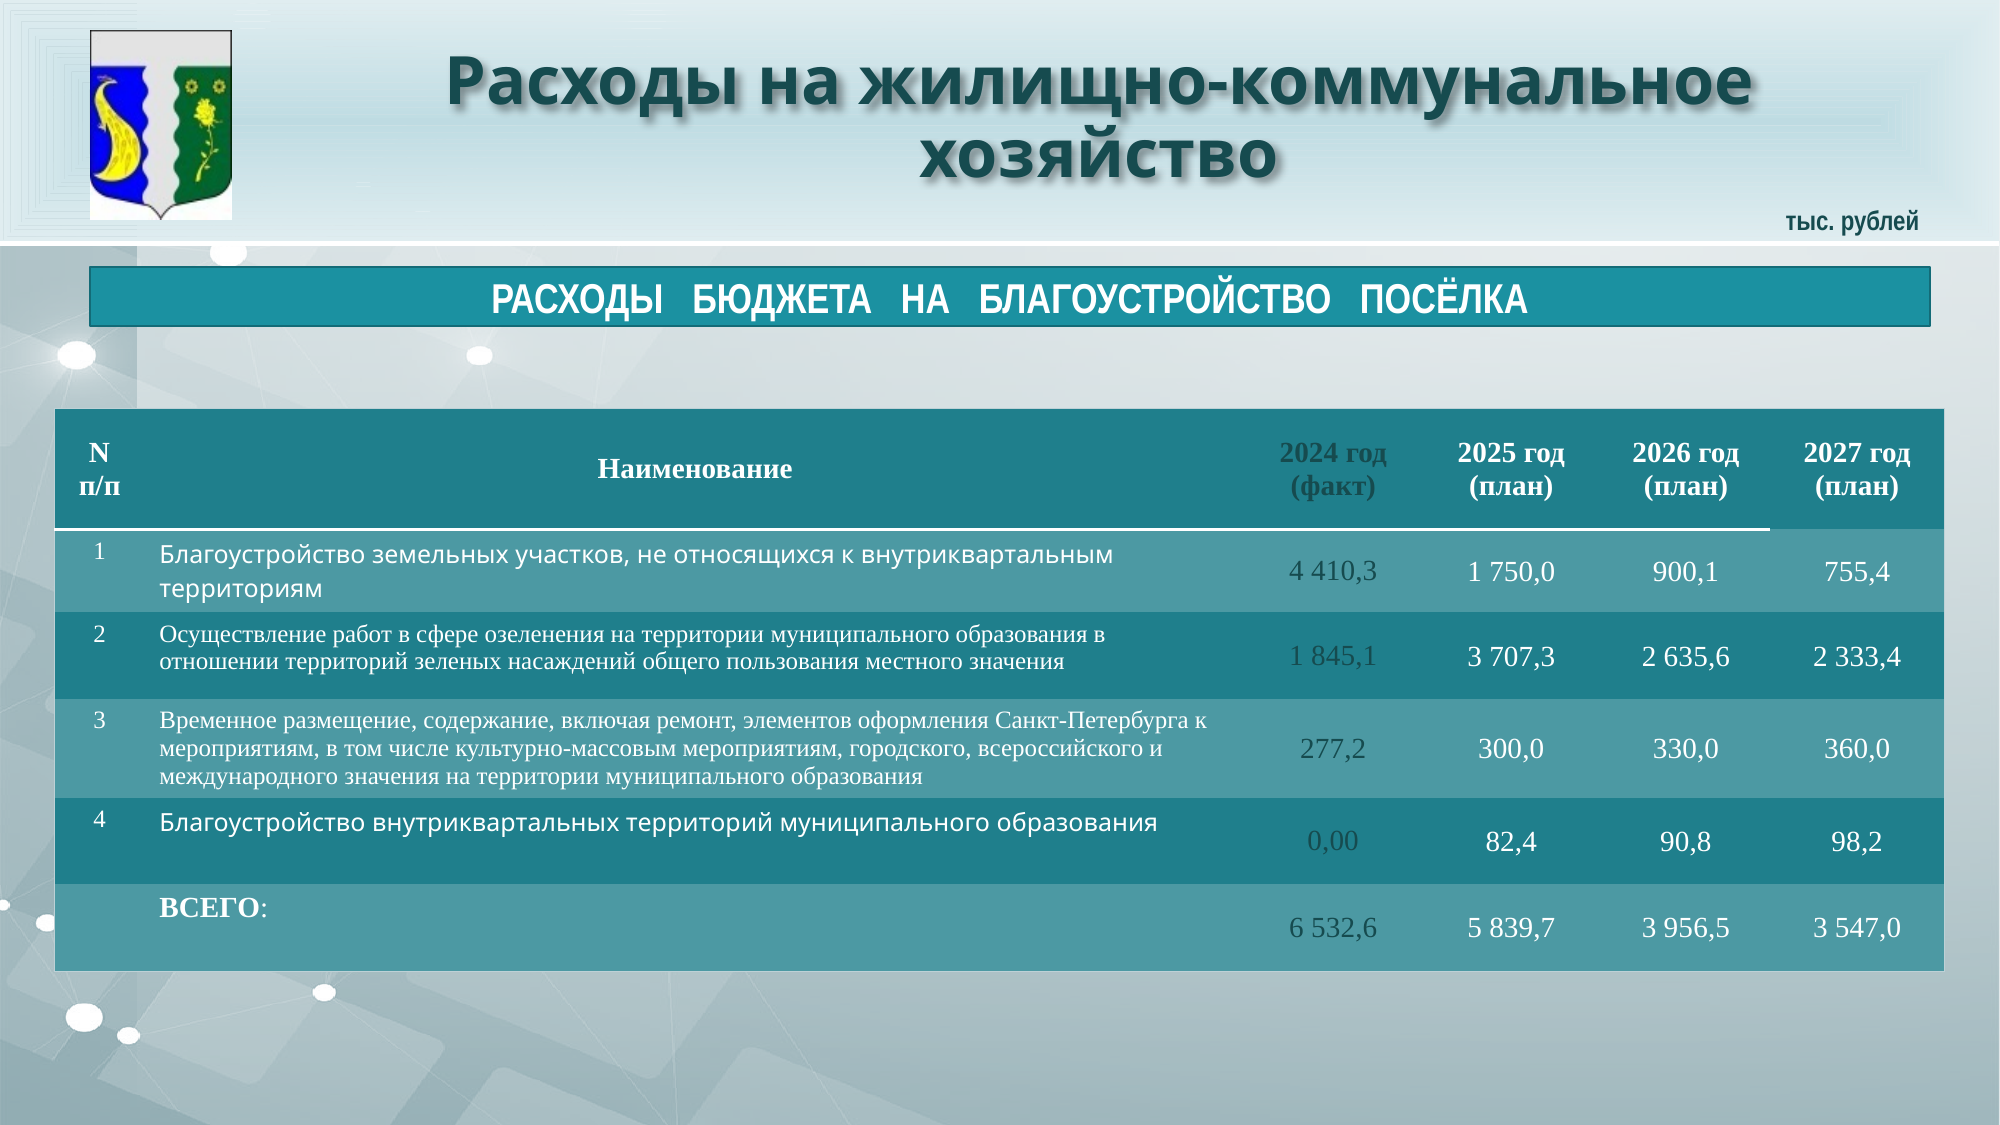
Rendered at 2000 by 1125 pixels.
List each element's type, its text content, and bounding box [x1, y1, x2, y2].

table_cell 90,8 [1602, 798, 1770, 884]
table_cell 98,2 [1770, 798, 1944, 884]
table_cell 0,00 [1246, 798, 1421, 884]
table_cell 82,4 [1421, 798, 1602, 884]
table_cell 3 956,5 [1602, 884, 1770, 971]
table_cell 277,2 [1246, 699, 1421, 798]
text_box тыс. рублей [1637, 244, 2000, 256]
table_cell 755,4 [1770, 529, 1944, 612]
table_header N п/п [55, 409, 144, 528]
table_cell [55, 884, 144, 971]
table_cell 3 [55, 699, 144, 798]
table_cell Временное размещение, содержание, включая ремонт, элементов оформления Санкт-Петербурга к мероприятиям, в том числе культурно-массовым мероприятиям, городского, всероссийского и международного значения на территории муниципального образования [144, 699, 1246, 798]
table_cell Благоустройство внутриквартальных территорий муниципального образования [144, 798, 1246, 884]
table_cell 4 410,3 [1246, 531, 1421, 612]
title Расходы на жилищно-коммунальное хозяйство [272, 34, 1926, 200]
table_cell 2 635,6 [1602, 612, 1770, 699]
table_cell Осуществление работ в сфере озеленения на территории муниципального образования в отношении территорий зеленых насаждений общего пользования местного значения [144, 612, 1246, 699]
table_cell 6 532,6 [1246, 884, 1421, 971]
table_header 2025 год (план) [1421, 409, 1602, 528]
table_header 2026 год (план) [1602, 409, 1770, 528]
table_cell 3 547,0 [1770, 884, 1944, 971]
text_box [0, 0, 2000, 241]
table_cell Благоустройство земельных участков, не относящихся к внутриквартальным территориям [144, 531, 1246, 612]
table_cell 300,0 [1421, 699, 1602, 798]
text_box РАСХОДЫ БЮДЖЕТА НА БЛАГОУСТРОЙСТВО ПОСЁЛКА [89, 266, 1931, 327]
table_header 2024 год (факт) [1246, 409, 1421, 528]
table_cell 1 845,1 [1246, 612, 1421, 699]
table_cell 330,0 [1602, 699, 1770, 798]
table_cell 360,0 [1770, 699, 1944, 798]
table_header Наименование [144, 409, 1246, 528]
table_cell 5 839,7 [1421, 884, 1602, 971]
table_cell 3 707,3 [1421, 612, 1602, 699]
table_cell 2 333,4 [1770, 612, 1944, 699]
text_box тыс. рублей [1637, 183, 2000, 243]
table_cell 1 [55, 531, 144, 612]
table_cell 4 [55, 798, 144, 884]
picture [90, 30, 232, 220]
table_cell ВСЕГО: [144, 884, 1246, 971]
table_cell 2 [55, 612, 144, 699]
table_cell 1 750,0 [1421, 531, 1602, 612]
table_header 2027 год (план) [1770, 409, 1944, 529]
table_cell 900,1 [1602, 531, 1770, 612]
